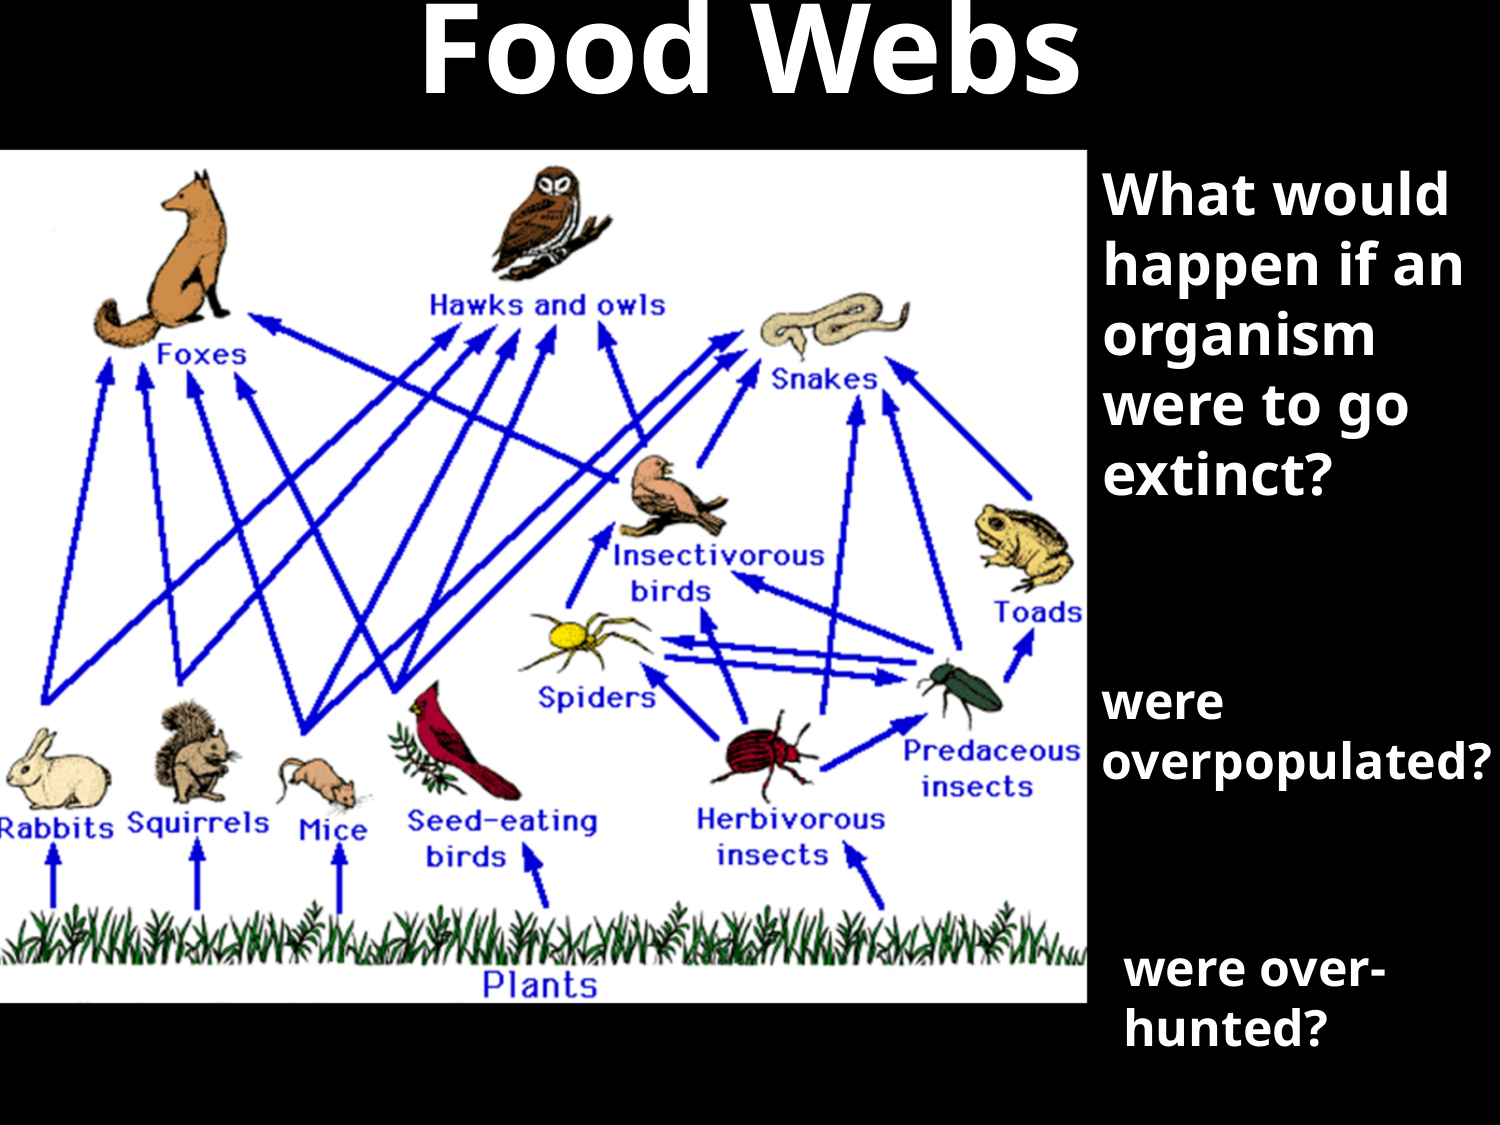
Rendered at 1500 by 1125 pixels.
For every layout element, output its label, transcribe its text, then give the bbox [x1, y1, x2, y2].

title Food Webs [75, 0, 1425, 138]
picture [0, 149, 1088, 1004]
text_box were overpopulated? [1092, 662, 1500, 798]
text_box What would happen if an organism were to go extinct? [1088, 149, 1500, 515]
text_box were over-hunted? [1108, 929, 1500, 1064]
